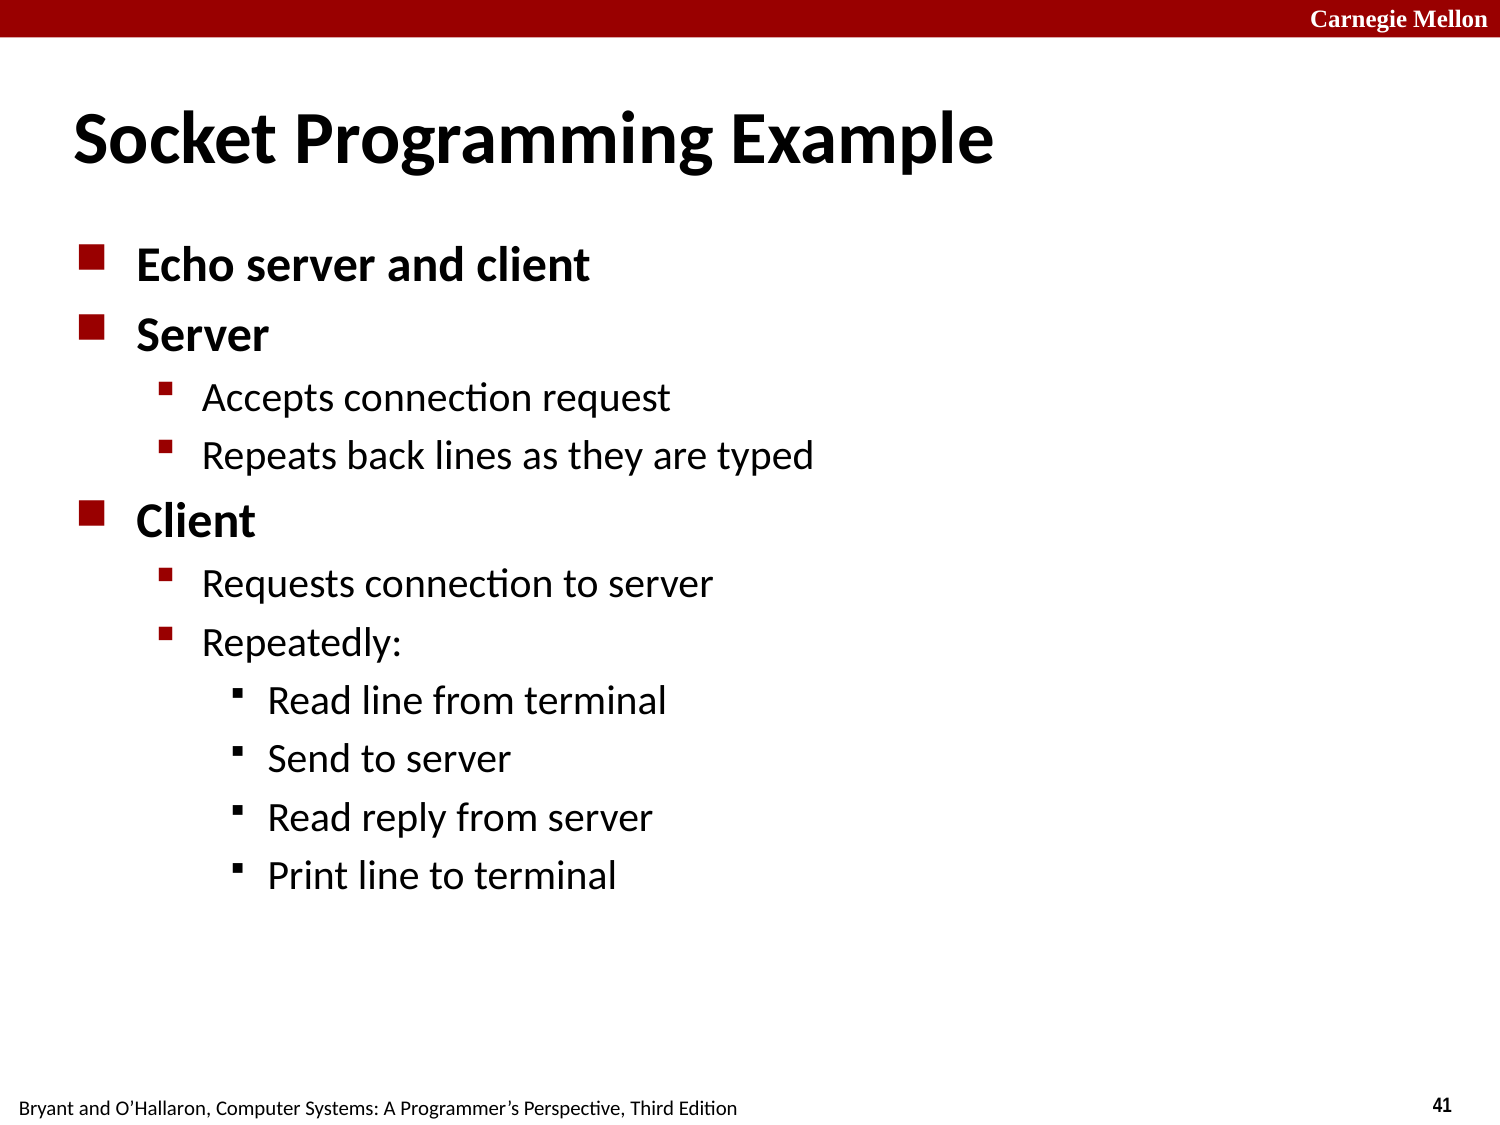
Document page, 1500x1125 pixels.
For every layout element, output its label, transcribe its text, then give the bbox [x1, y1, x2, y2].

title Socket Programming Example [58, 71, 1305, 197]
list Echo server and client Server Accepts connection request Repeats back lines as they are typed Client Requests connection to server Repeatedly: Read line from terminal Send to server Read reply from server Print line to terminal [64, 223, 1361, 1040]
